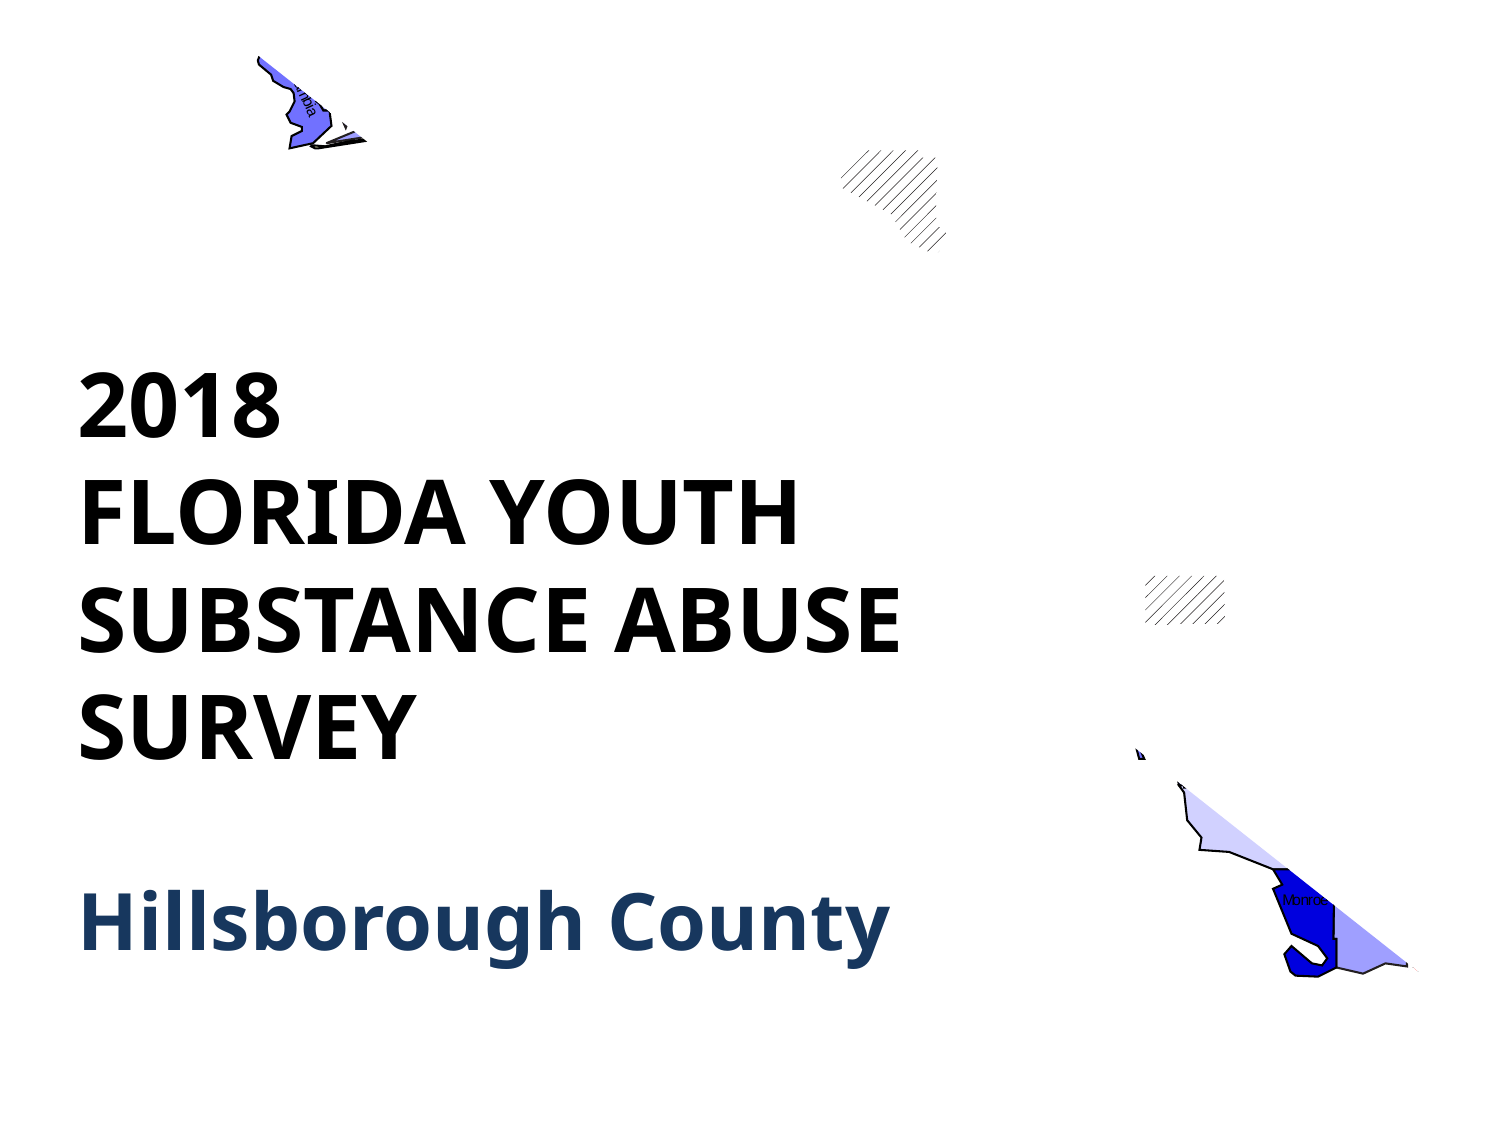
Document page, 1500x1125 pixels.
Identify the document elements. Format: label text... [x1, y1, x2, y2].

title 2018 FLORIDA YOUTH SUBSTANCE ABUSE SURVEY [62, 299, 192, 826]
subtitle Hillsborough County [62, 874, 192, 1001]
picture [197, 0, 1476, 1017]
